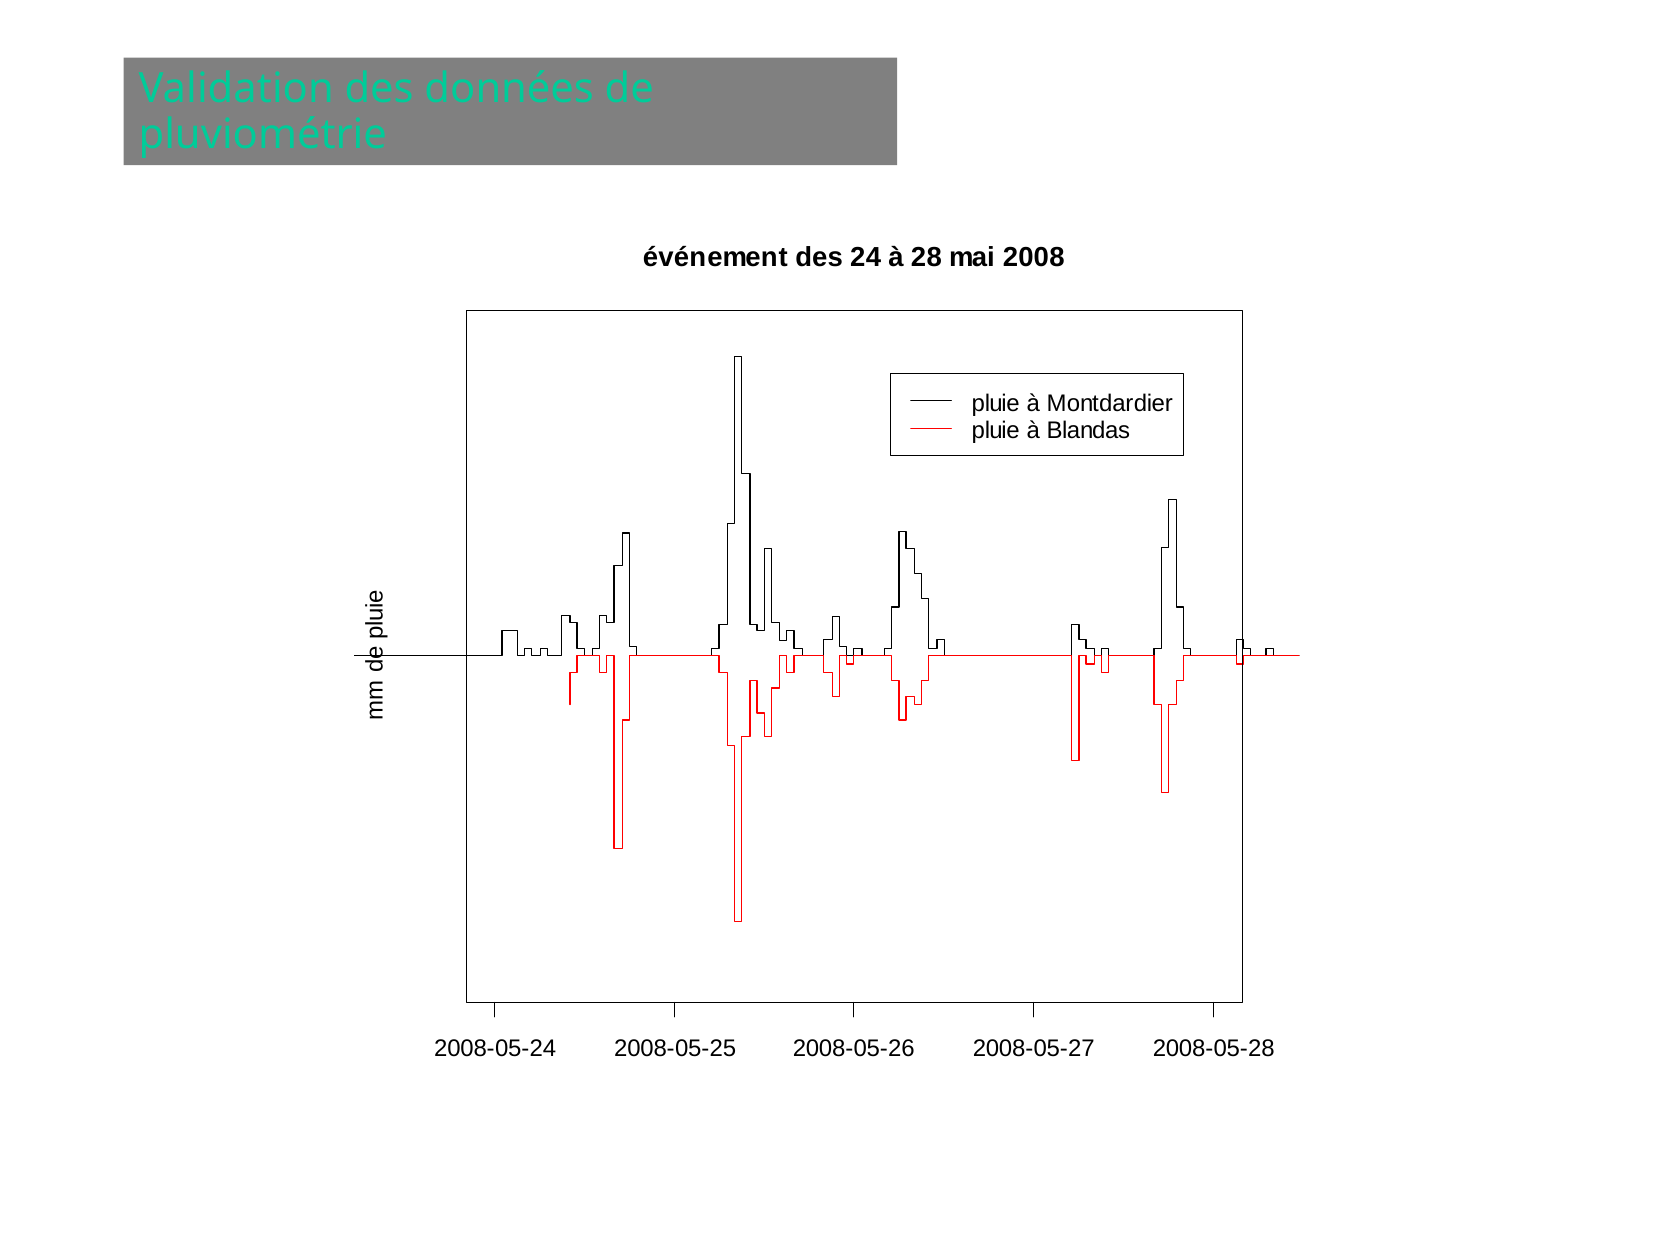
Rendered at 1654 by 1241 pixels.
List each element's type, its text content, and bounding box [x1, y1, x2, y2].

text_box Validation des données de pluviométrie [123, 57, 898, 166]
picture [353, 197, 1300, 1143]
